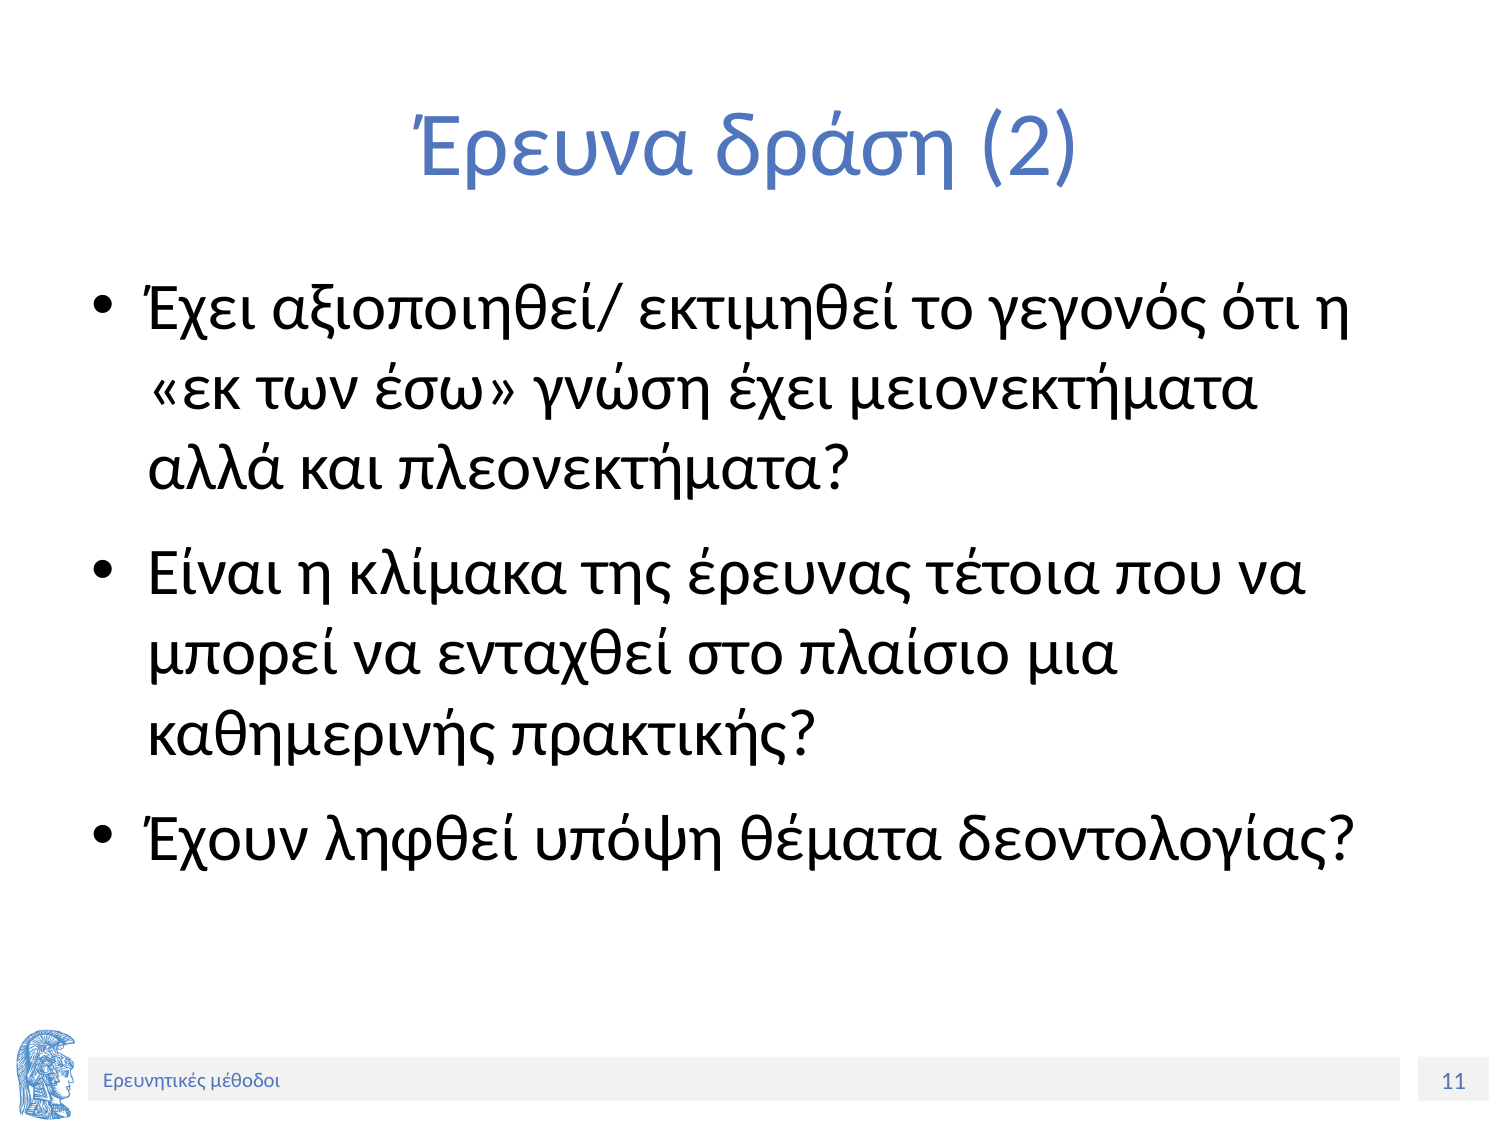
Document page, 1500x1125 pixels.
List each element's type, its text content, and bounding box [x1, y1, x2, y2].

list Έχει αξιοποιηθεί/ εκτιμηθεί το γεγονός ότι η «εκ των έσω» γνώση έχει μειονεκτήματα αλλά και πλεονεκτήματα? Είναι η κλίμακα της έρευνας τέτοια που να μπορεί να ενταχθεί στο πλαίσιο μια καθημερινής πρακτικής? Έχουν ληφθεί υπόψη θέματα δεοντολογίας? [76, 255, 1427, 998]
picture [9, 1026, 81, 1120]
title Έρευνα δράση (2) [75, 45, 1425, 233]
